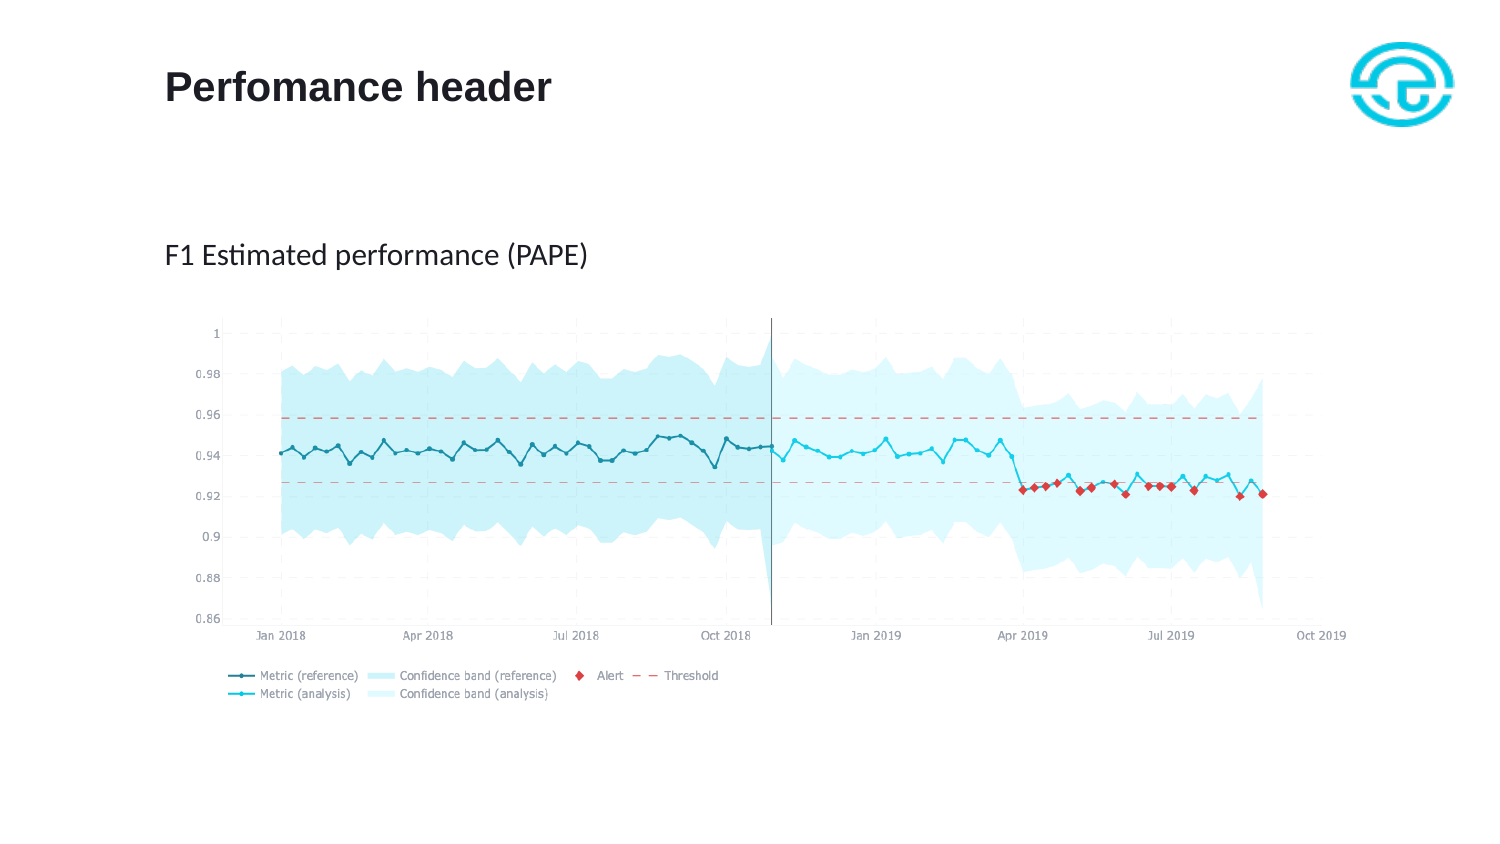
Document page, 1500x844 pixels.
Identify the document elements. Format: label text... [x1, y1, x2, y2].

picture [149, 295, 1350, 718]
picture [1349, 42, 1455, 127]
text_box Perfomance header [149, 42, 1349, 127]
